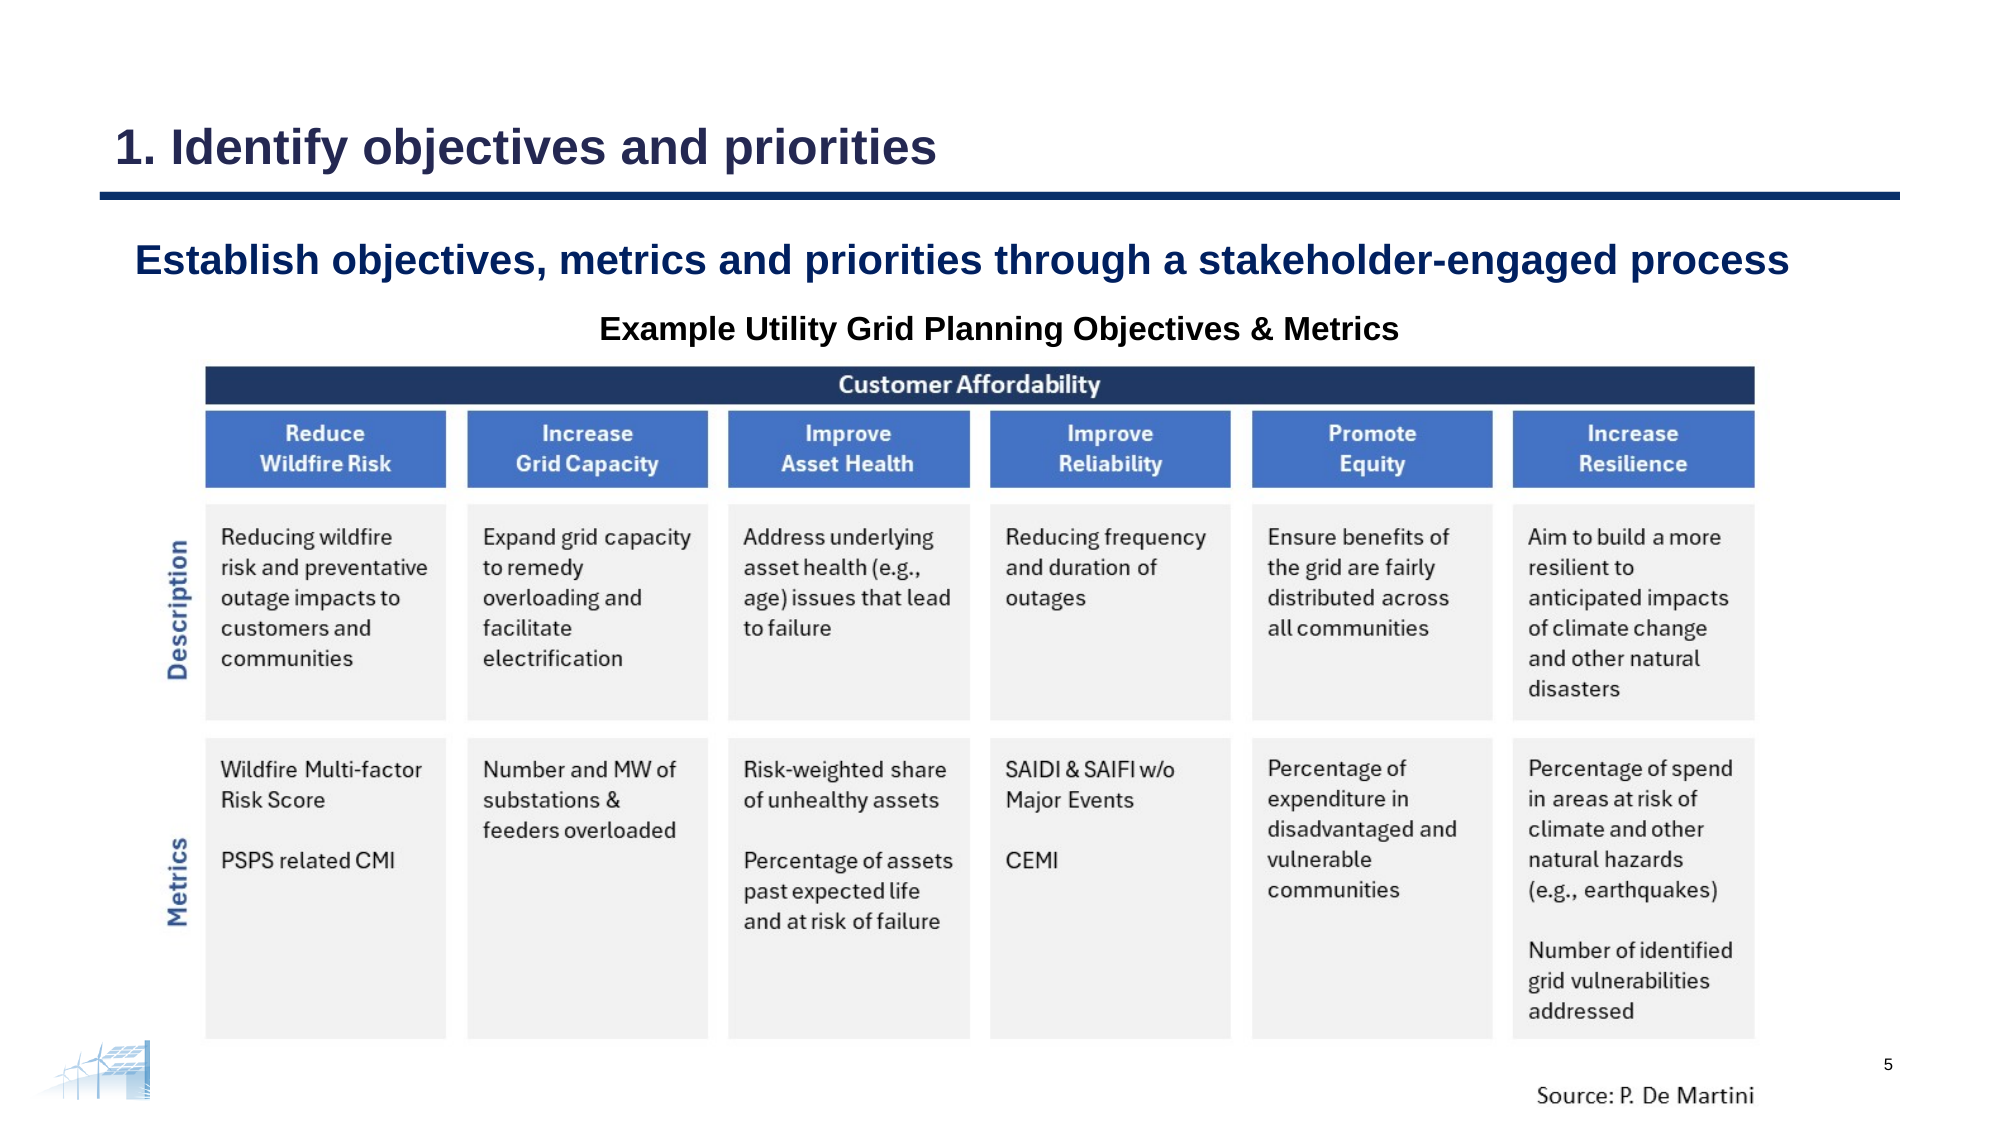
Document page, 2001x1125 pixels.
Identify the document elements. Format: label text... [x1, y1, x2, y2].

text_box Example Utility Grid Planning Objectives & Metrics [0, 299, 2000, 355]
picture [10, 358, 1771, 1125]
text_box Establish objectives, metrics and priorities through a stakeholder-engaged process [120, 224, 1925, 290]
slide_number 5 [1833, 1033, 1909, 1094]
title 1. Identify objectives and priorities [99, 106, 1900, 183]
